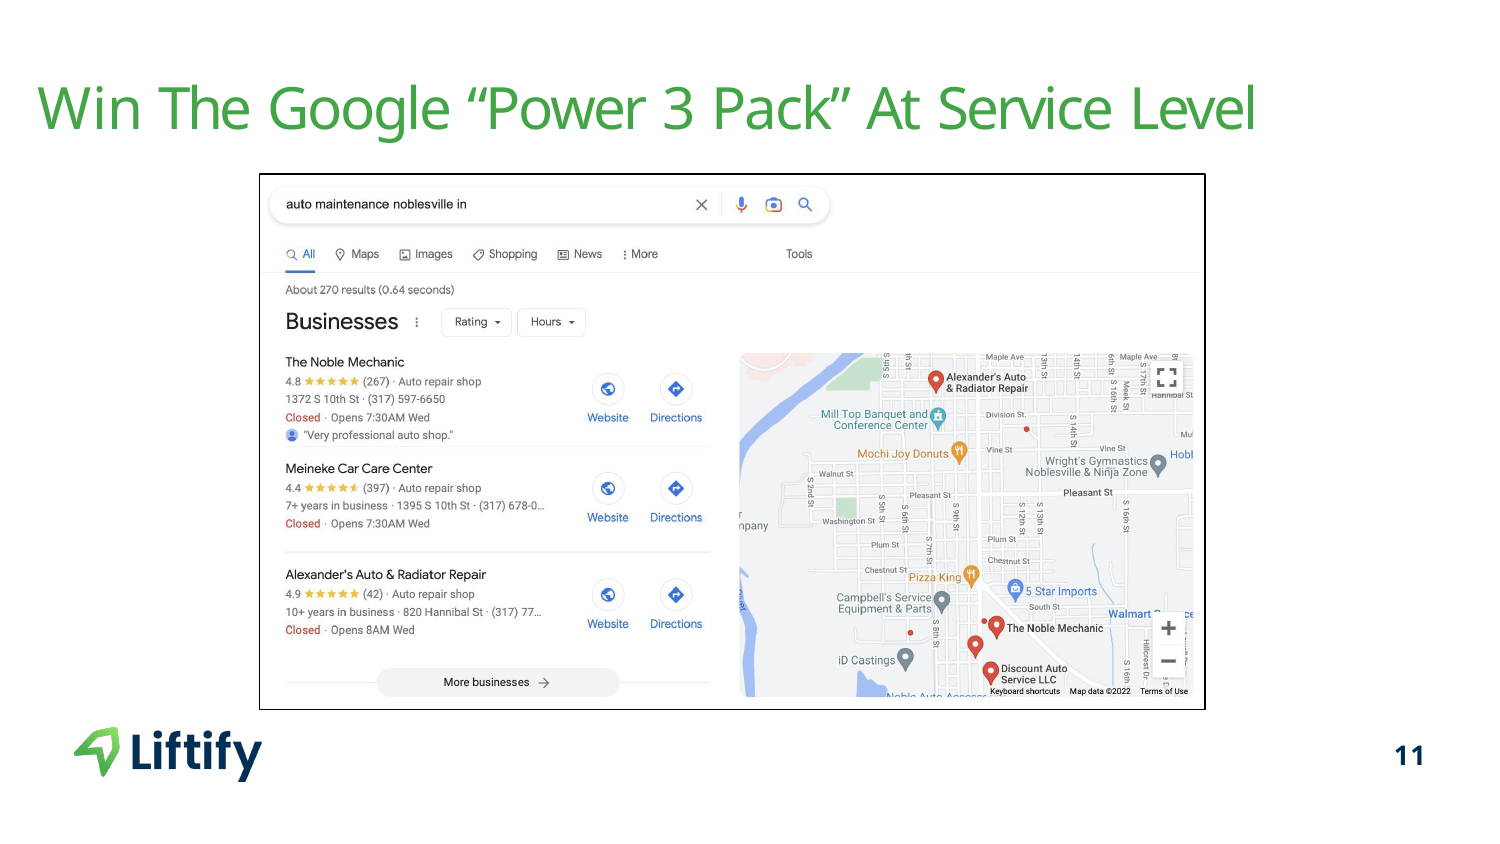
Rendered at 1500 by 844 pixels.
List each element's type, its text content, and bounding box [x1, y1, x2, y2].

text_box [258, 173, 1207, 711]
slide_number 10 [1384, 735, 1436, 844]
title Win The Google “Power 3 Pack” At Service Level [35, 69, 1451, 213]
picture [74, 727, 262, 782]
